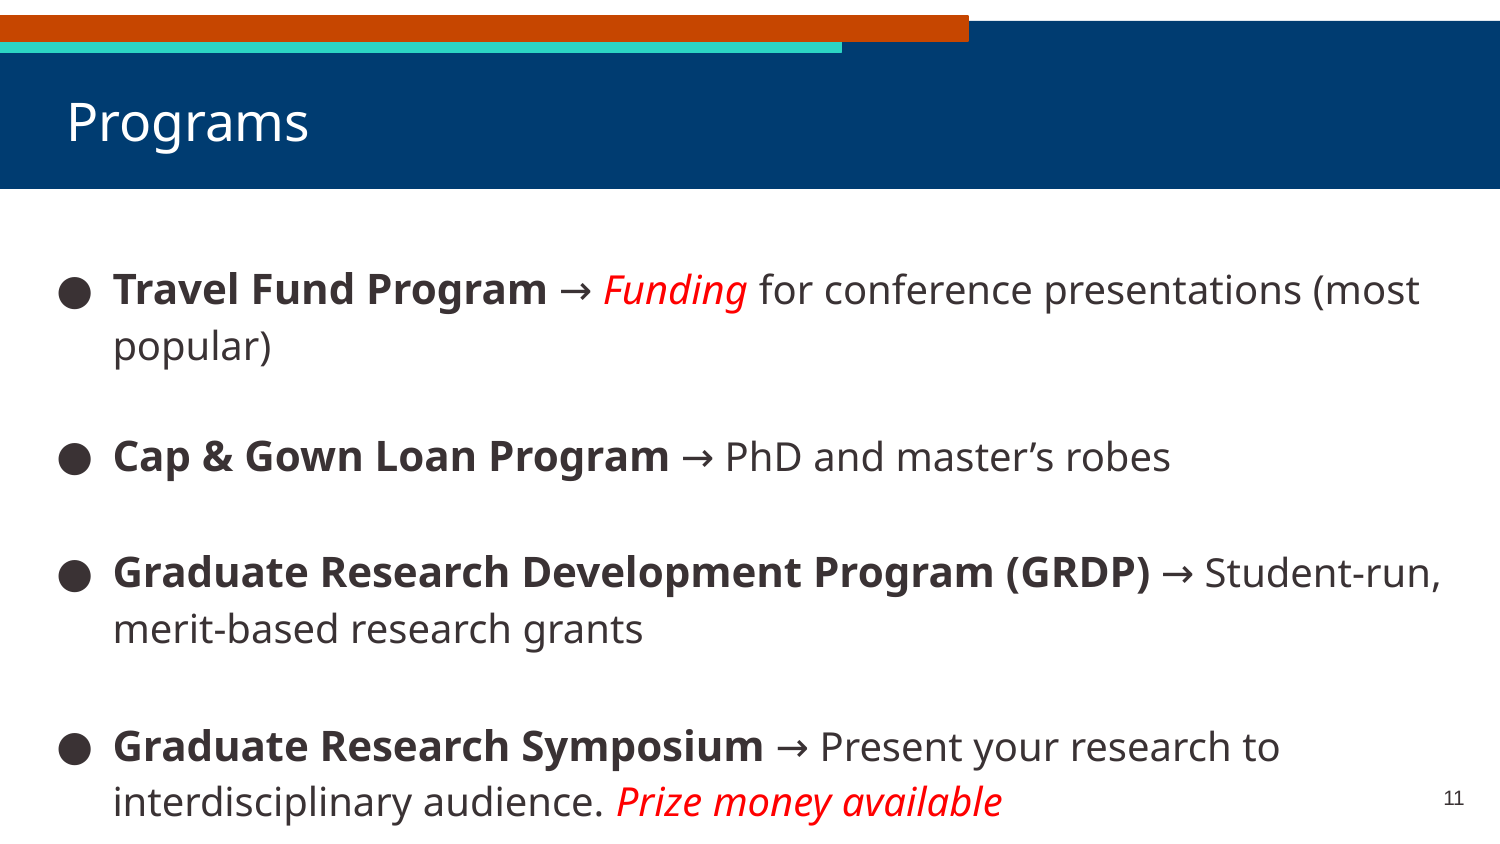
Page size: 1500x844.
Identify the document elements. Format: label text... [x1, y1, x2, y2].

slide_number ‹#› [1389, 764, 1480, 830]
list Travel Fund Program → Funding for conference presentations (most popular) Cap & Gown Loan Program → PhD and master’s robes Graduate Research Development Program (GRDP) → Student-run, merit-based research grants Graduate Research Symposium → Present your research to interdisciplinary audience. Prize money available [25, 240, 1475, 844]
title Programs [51, 72, 1449, 167]
